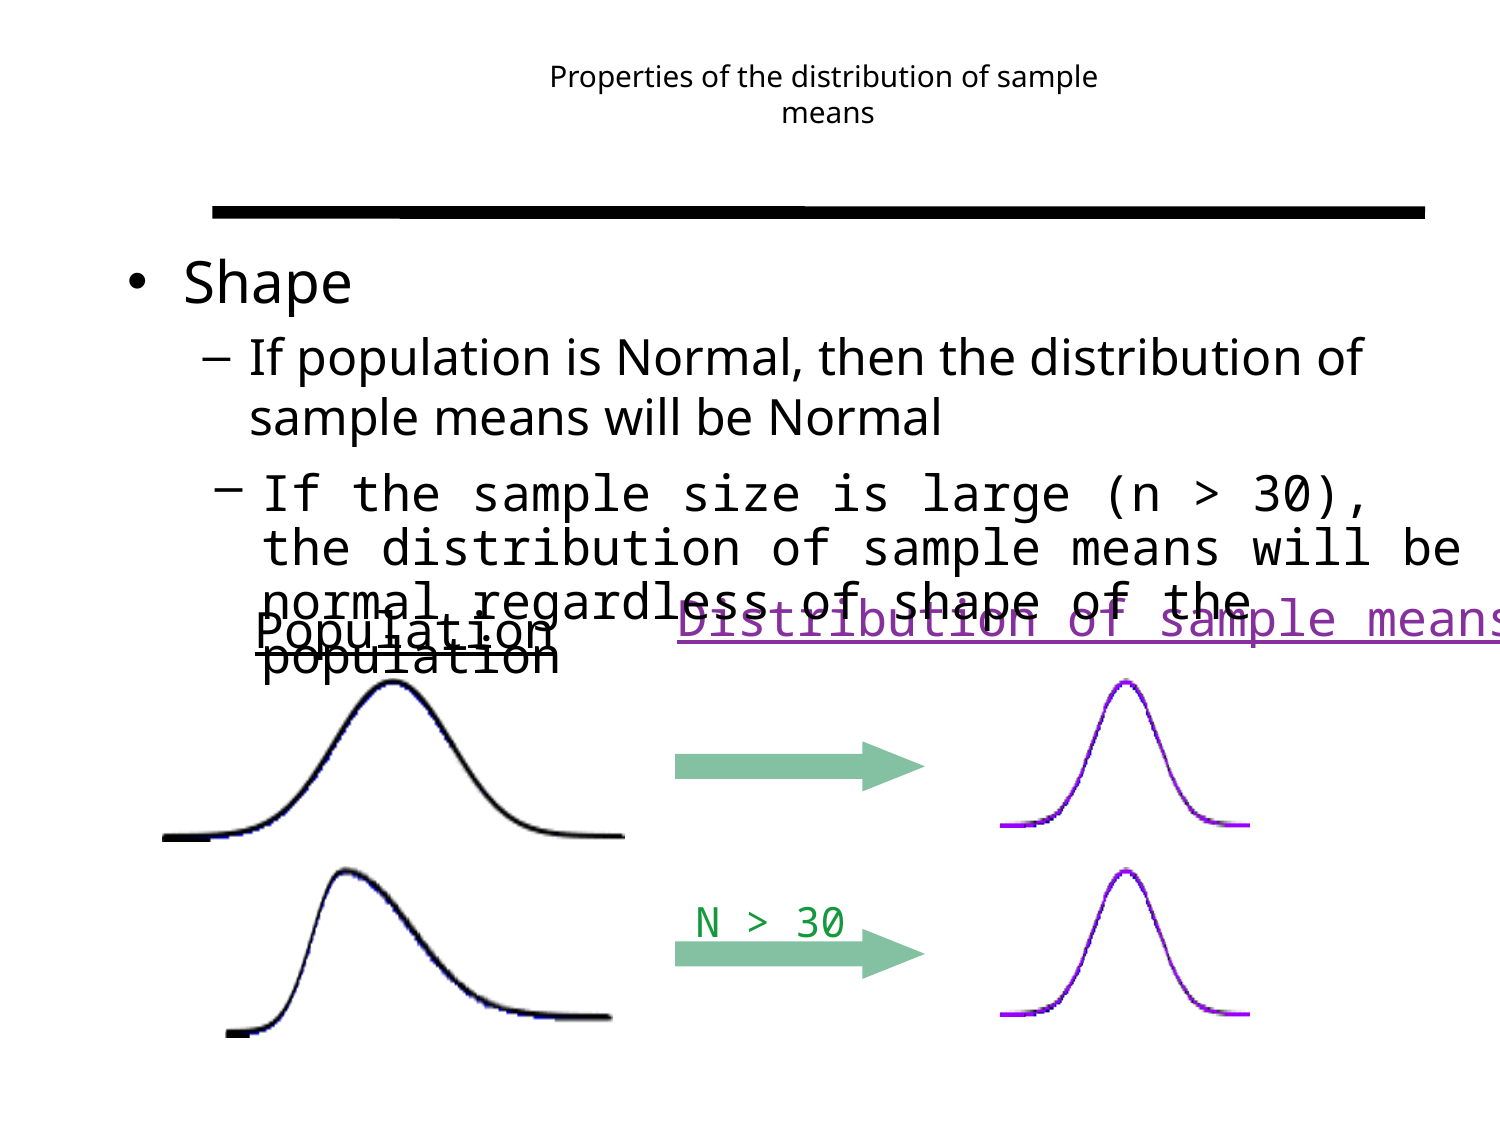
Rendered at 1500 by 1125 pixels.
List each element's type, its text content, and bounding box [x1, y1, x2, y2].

picture [999, 678, 1251, 828]
picture [999, 867, 1251, 1017]
text_box Distribution of sample means [662, 578, 1500, 654]
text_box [674, 888, 926, 980]
picture [162, 678, 626, 842]
list Shape If population is Normal, then the distribution of sample means will be Normal [112, 237, 1388, 517]
picture [224, 866, 613, 1038]
text_box Population [239, 591, 570, 667]
text_box If the sample size is large (n > 30), the distribution of sample means will be normal regardless of shape of the population [125, 460, 1500, 574]
title Properties of the distribution of sample means [87, 50, 1500, 138]
text_box [675, 741, 925, 792]
